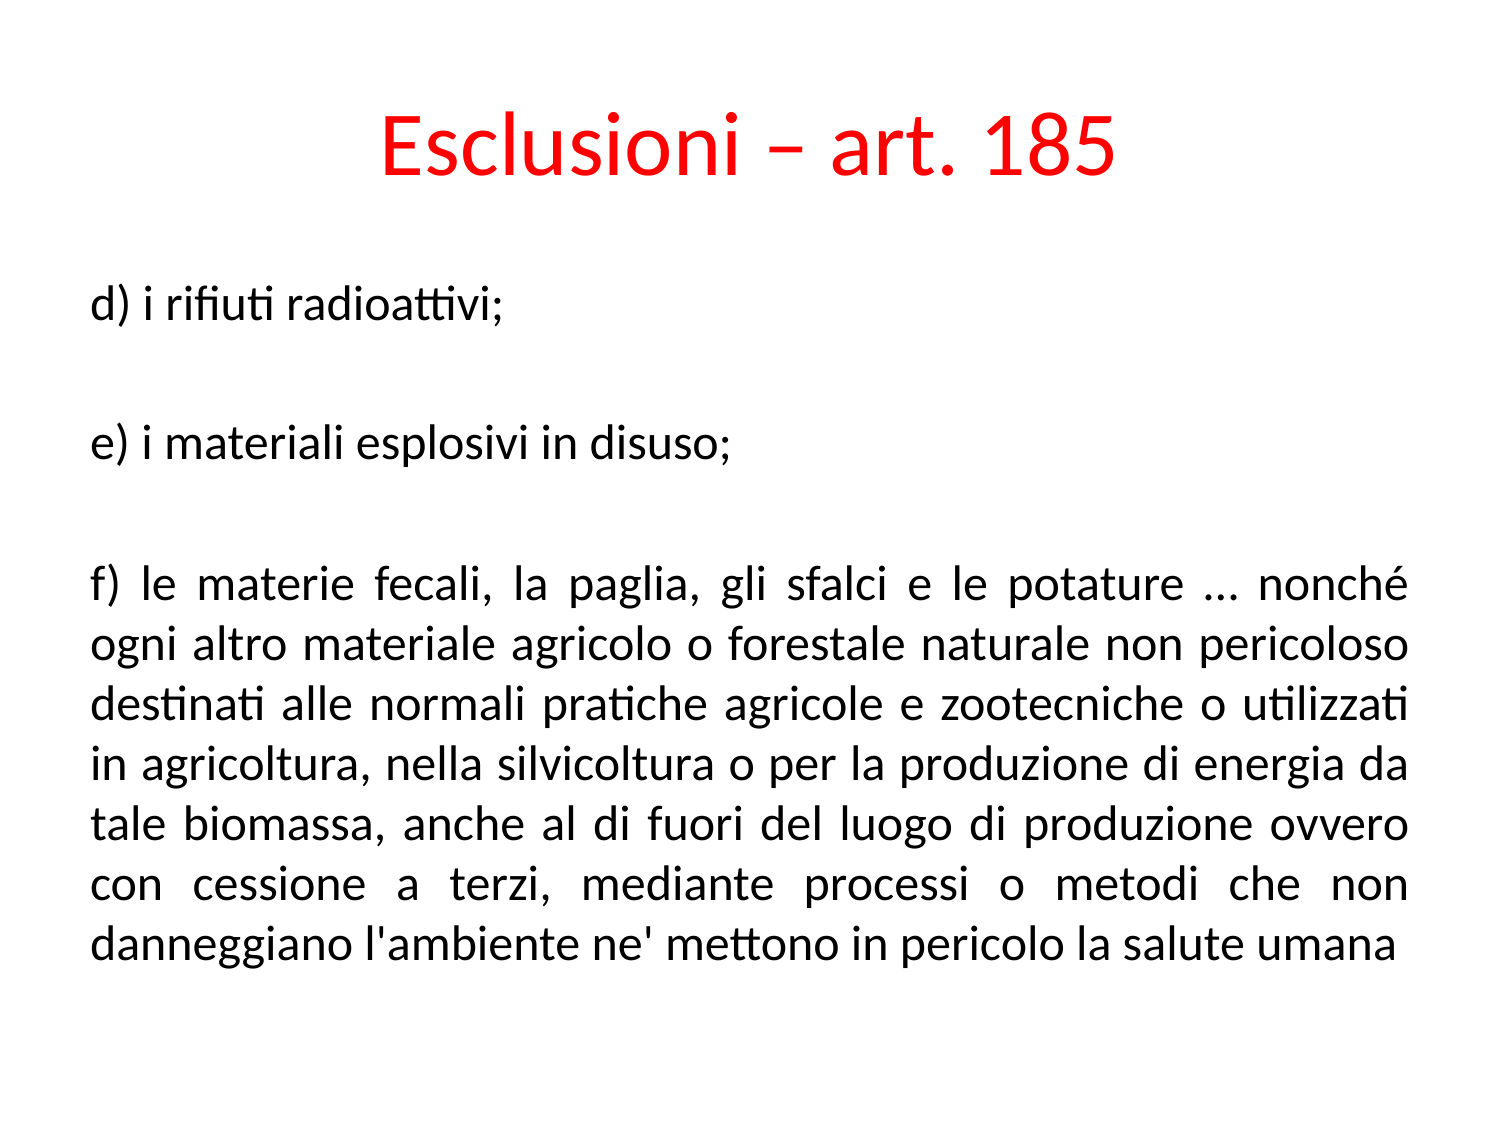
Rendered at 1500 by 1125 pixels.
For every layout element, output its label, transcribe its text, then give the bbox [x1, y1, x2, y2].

title Esclusioni – art. 185 [74, 44, 1426, 233]
list d) i rifiuti radioattivi; e) i materiali esplosivi in disuso; f) le materie fecali, la paglia, gli sfalci e le potature … nonché ogni altro materiale agricolo o forestale naturale non pericoloso destinati alle normali pratiche agricole e zootecniche o utilizzati in agricoltura, nella silvicoltura o per la produzione di energia da tale biomassa, anche al di fuori del luogo di produzione ovvero con cessione a terzi, mediante processi o metodi che non danneggiano l'ambiente ne' mettono in pericolo la salute umana [74, 262, 1426, 1006]
